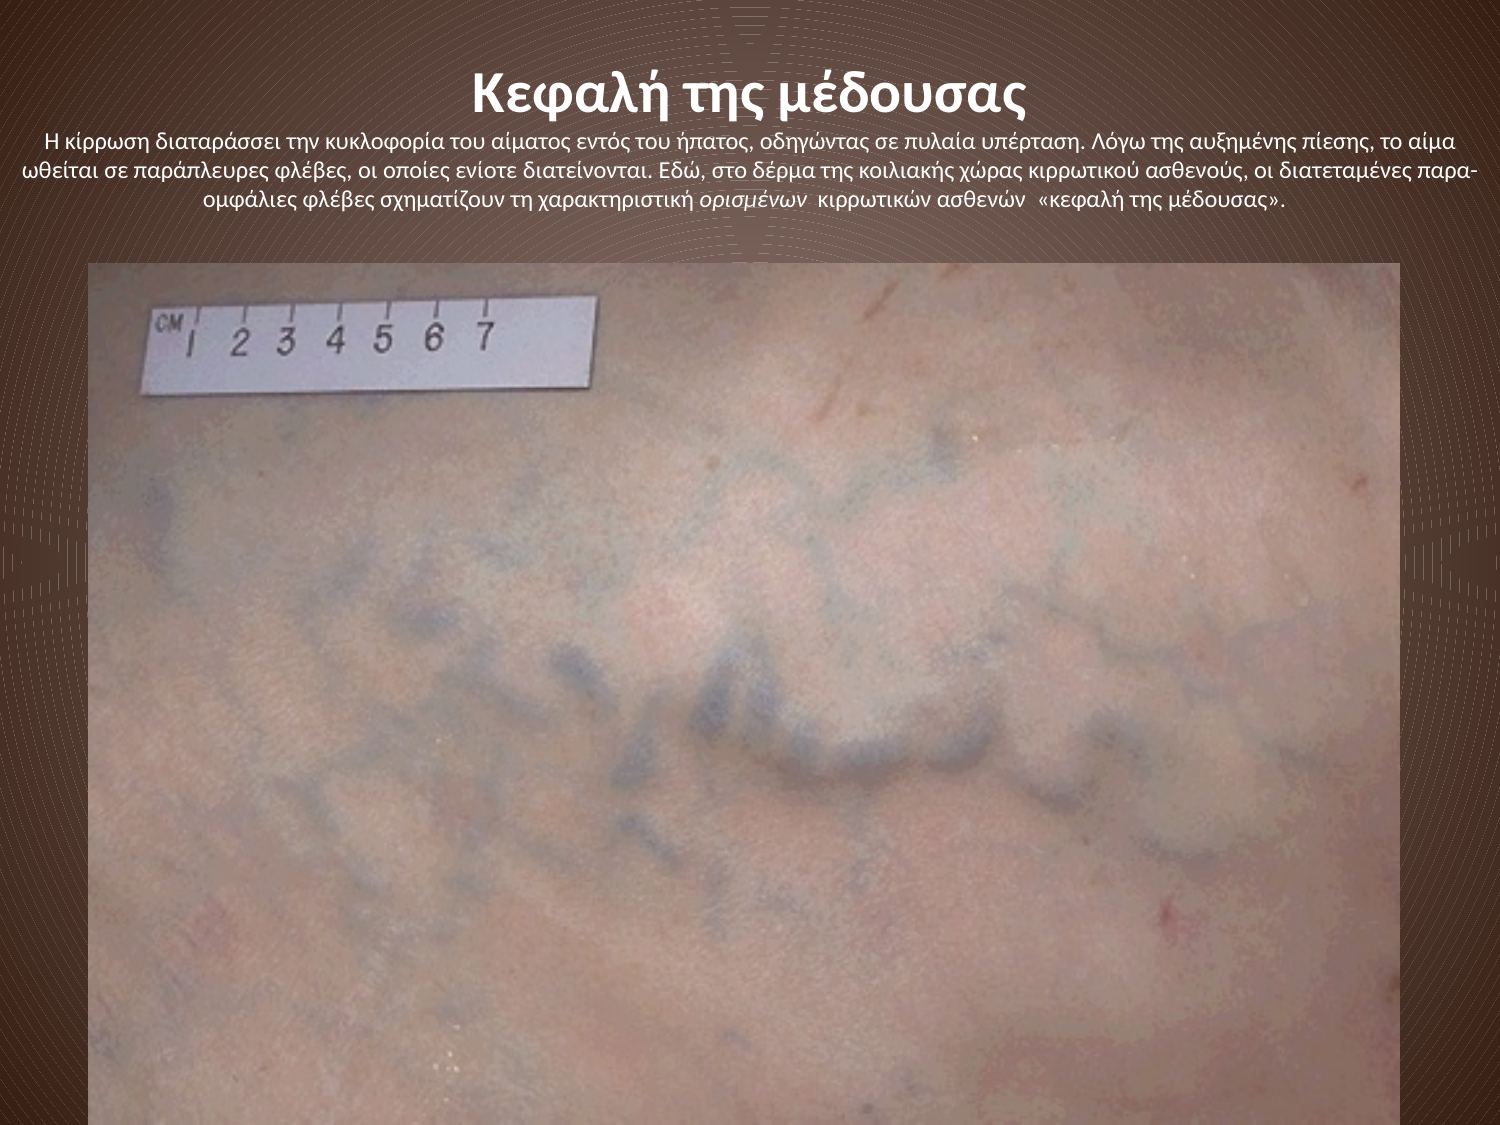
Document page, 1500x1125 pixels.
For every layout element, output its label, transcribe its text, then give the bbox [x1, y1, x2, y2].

title Κεφαλή της μέδουσας Η κίρρωση διαταράσσει την κυκλοφορία του αίματος εντός του ήπατος, οδηγώντας σε πυλαία υπέρταση. Λόγω της αυξημένης πίεσης, το αίμα ωθείται σε παράπλευρες φλέβες, οι οποίες ενίοτε διατείνονται. Εδώ, στο δέρμα της κοιλιακής χώρας κιρρωτικού ασθενούς, οι διατεταμένες παρα-ομφάλιες φλέβες σχηματίζουν τη χαρακτηριστική ορισμένων κιρρωτικών ασθενών «κεφαλή της μέδουσας». [0, 45, 1500, 279]
picture [87, 263, 1401, 1125]
